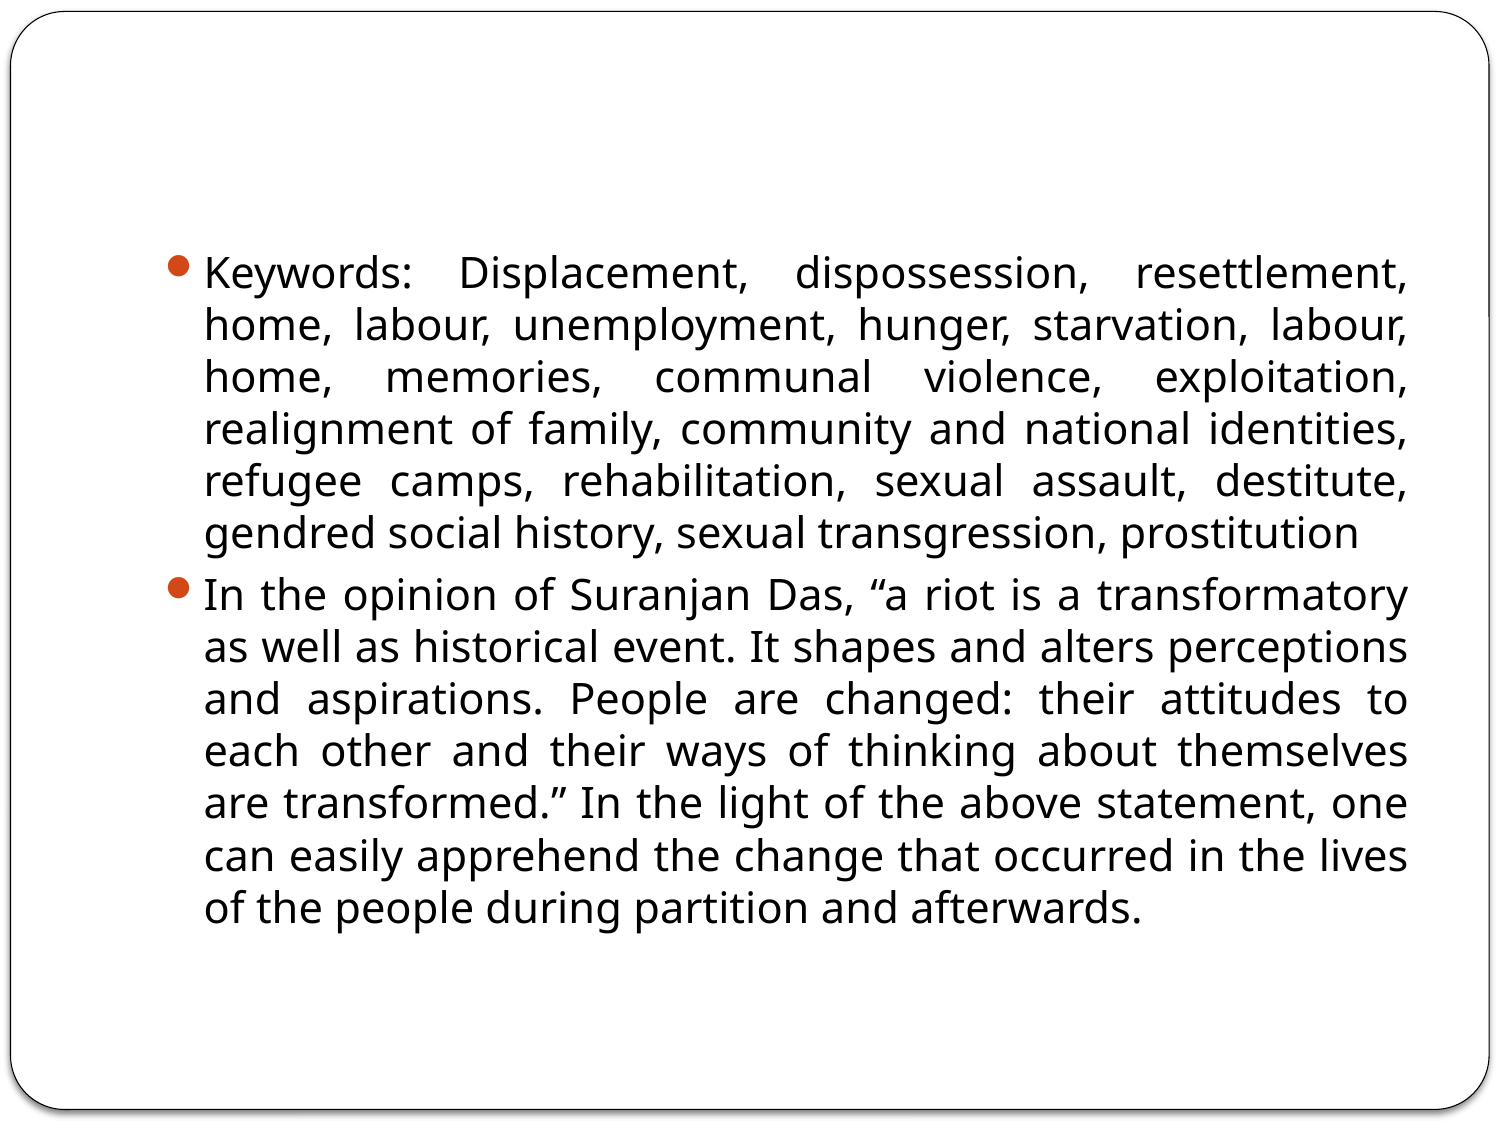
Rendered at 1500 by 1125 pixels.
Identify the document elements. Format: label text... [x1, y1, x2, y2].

list Keywords: Displacement, dispossession, resettlement, home, labour, unemployment, hunger, starvation, labour, home, memories, communal violence, exploitation, realignment of family, community and national identities, refugee camps, rehabilitation, sexual assault, destitute, gendred social history, sexual transgression, prostitution In the opinion of Suranjan Das, “a riot is a transformatory as well as historical event. It shapes and alters perceptions and aspirations. People are changed: their attitudes to each other and their ways of thinking about themselves are transformed.” In the light of the above statement, one can easily apprehend the change that occurred in the lives of the people during partition and afterwards. [150, 237, 1425, 988]
